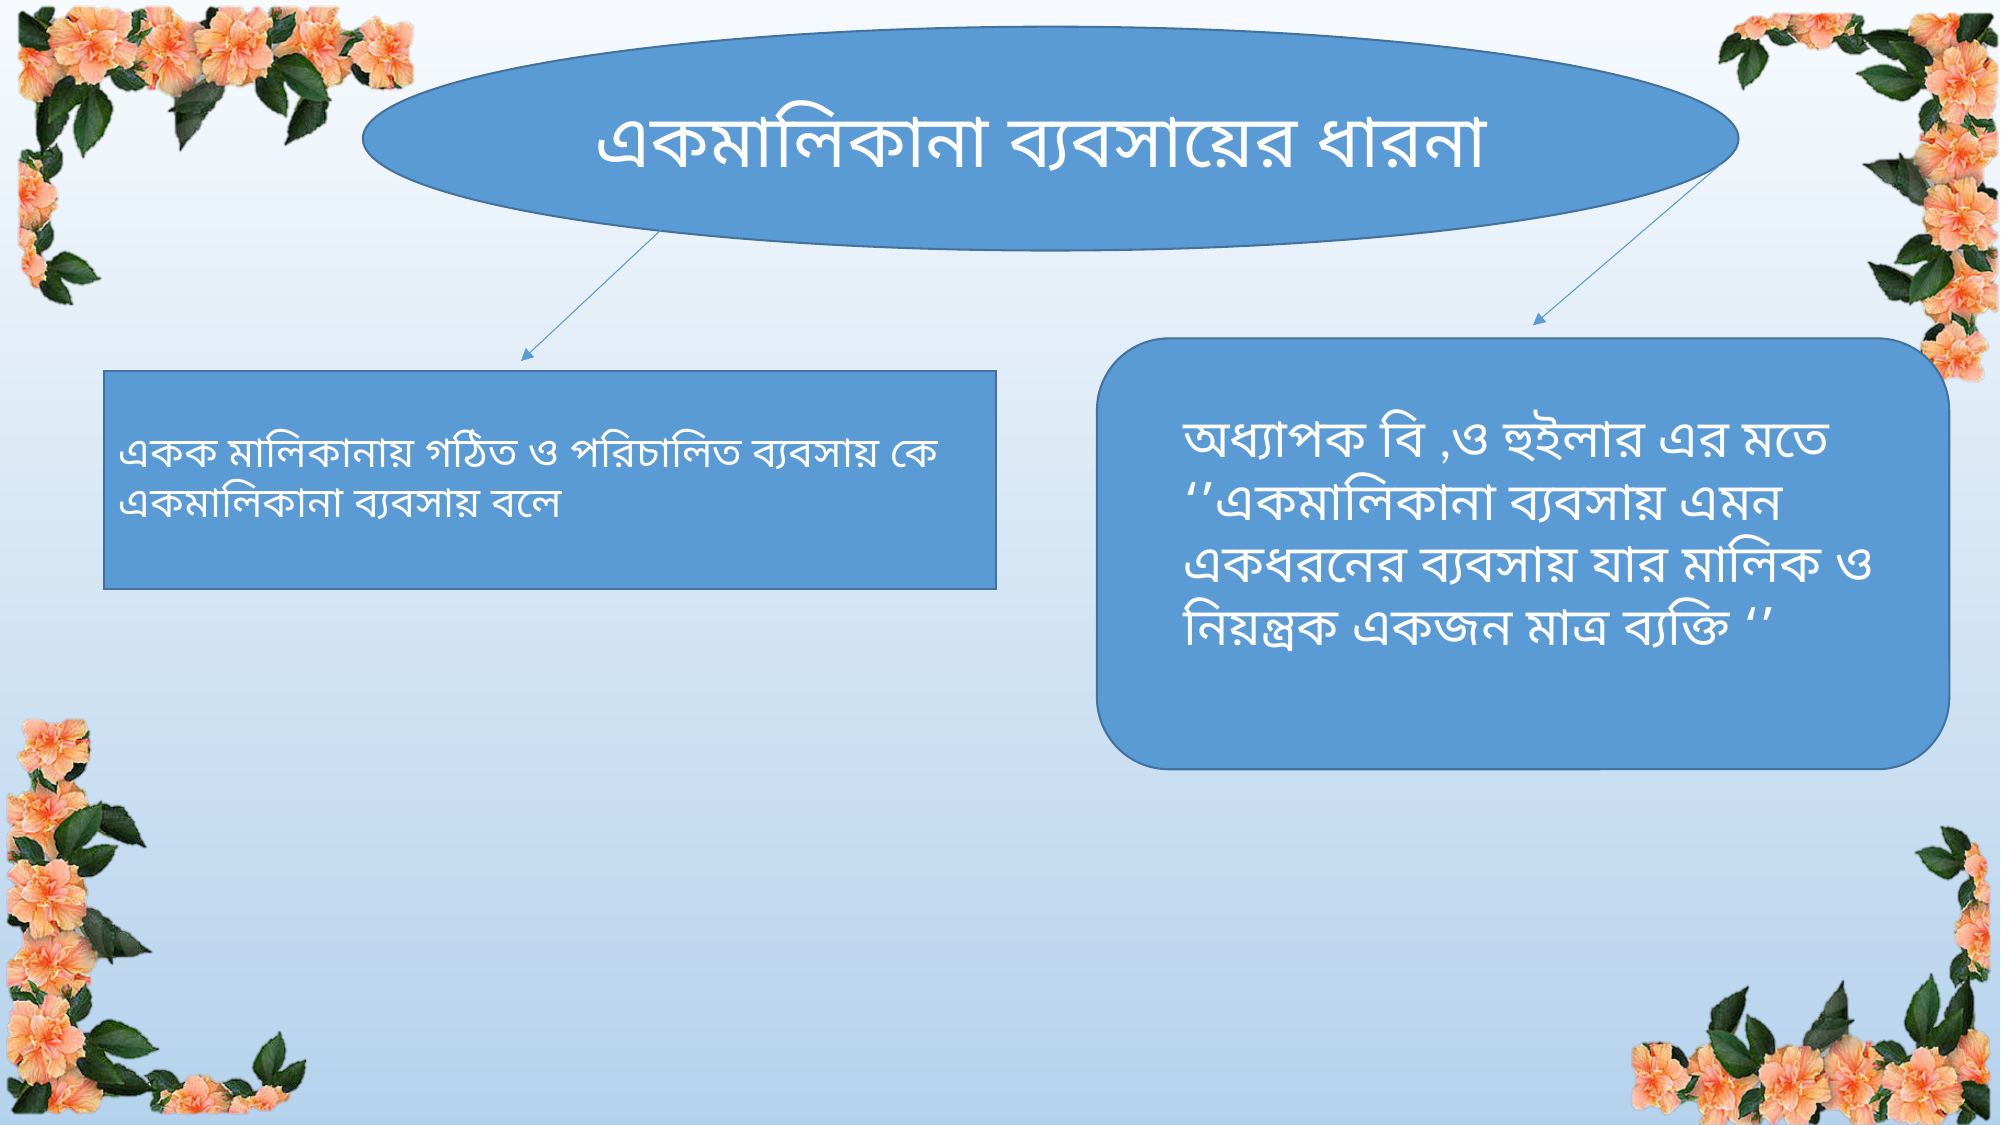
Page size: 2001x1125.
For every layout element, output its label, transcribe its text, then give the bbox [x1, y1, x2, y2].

text_box একমালিকানা ব্যবসায়ের ধারনা [413, 25, 1665, 252]
text_box [1095, 337, 1951, 771]
text_box অধ্যাপক বি ,ও হুইলার এর মতে ‘’একমালিকানা ব্যবসায় এমন একধরনের ব্যবসায় যার মালিক ও নিয়ন্ত্রক একজন মাত্র ব্যক্তি ‘’ [1168, 398, 1898, 726]
text_box একক মালিকানায় গঠিত ও পরিচালিত ব্যবসায় কে একমালিকানা ব্যবসায় বলে [104, 418, 1105, 584]
picture [1588, 743, 2000, 1125]
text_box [520, 219, 672, 362]
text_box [1532, 163, 1721, 326]
picture [1665, 0, 2000, 427]
picture [0, 0, 462, 411]
picture [0, 670, 363, 1125]
text_box [103, 370, 997, 590]
